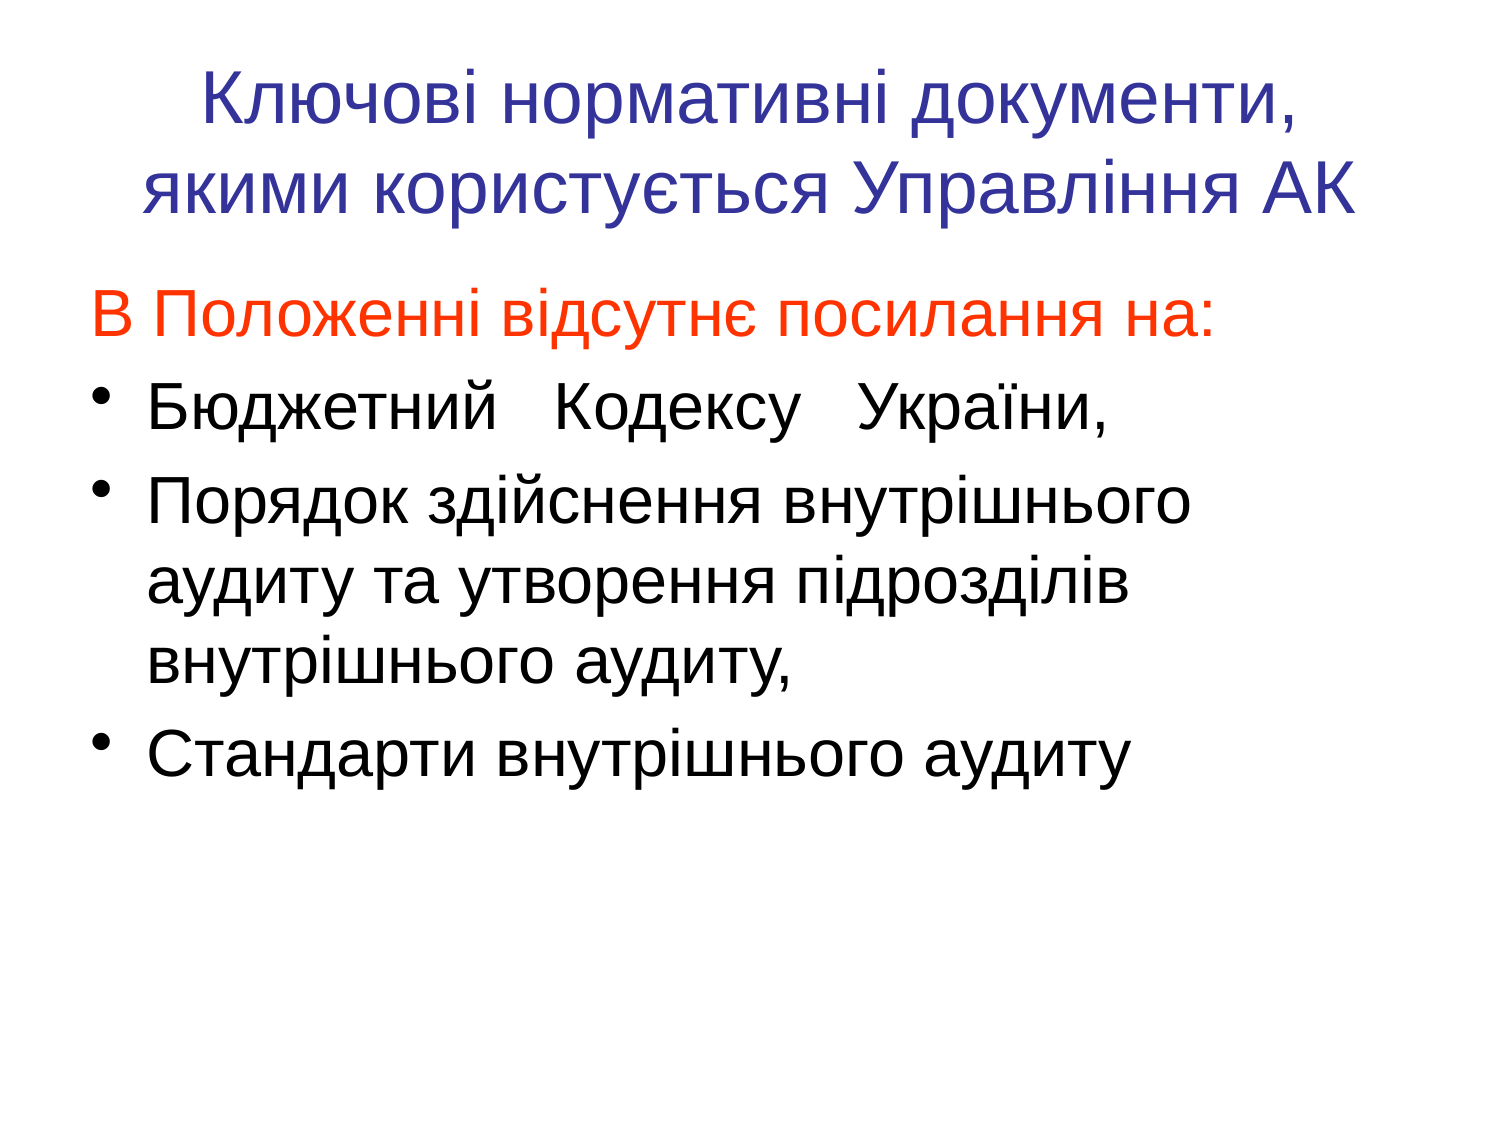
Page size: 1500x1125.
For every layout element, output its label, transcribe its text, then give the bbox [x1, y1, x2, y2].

title Ключові нормативні документи, якими користується Управління АК [75, 45, 1425, 233]
list В Положенні відсутнє посилання на: Бюджетний Кодексу України, Порядок здійснення внутрішнього аудиту та утворення підрозділів внутрішнього аудиту, Стандарти внутрішнього аудиту [75, 262, 1425, 1005]
